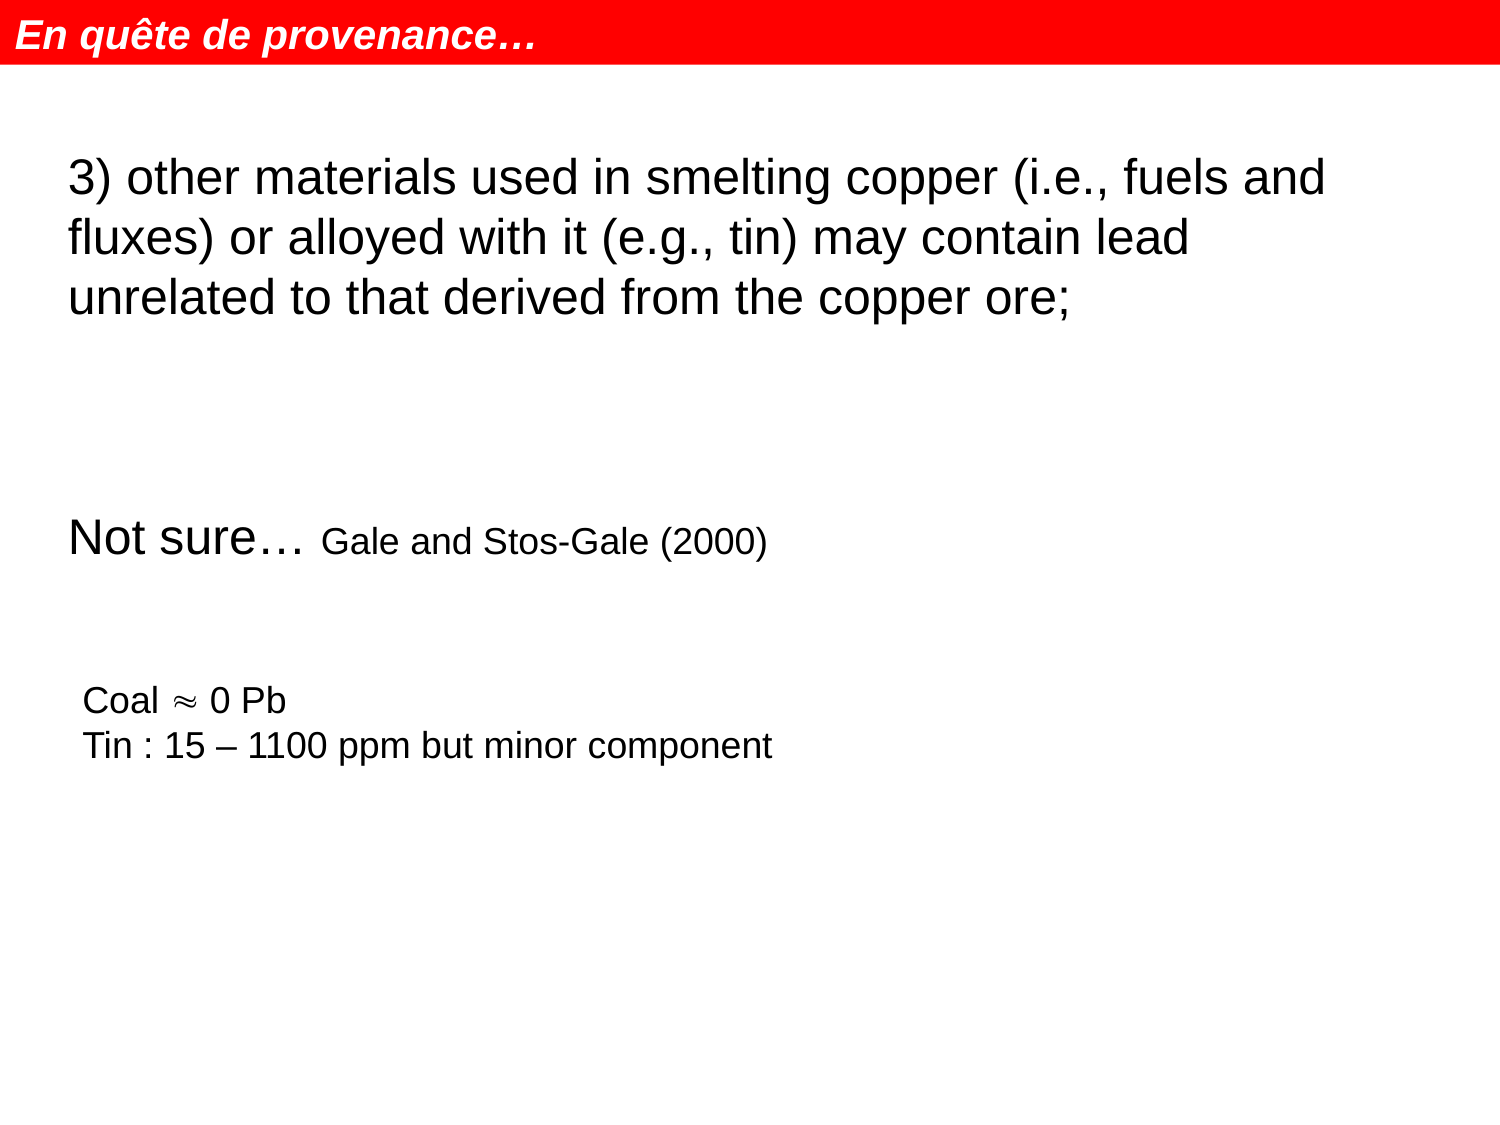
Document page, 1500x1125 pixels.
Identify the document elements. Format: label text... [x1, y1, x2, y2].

text_box 3) other materials used in smelting copper (i.e., fuels and fluxes) or alloyed with it (e.g., tin) may contain lead unrelated to that derived from the copper ore; Not sure… Gale and Stos-Gale (2000) [53, 137, 1403, 752]
text_box En quête de provenance… [0, 0, 1500, 65]
text_box Coal  0 Pb Tin : 15 – 1100 ppm but minor component [67, 668, 789, 864]
